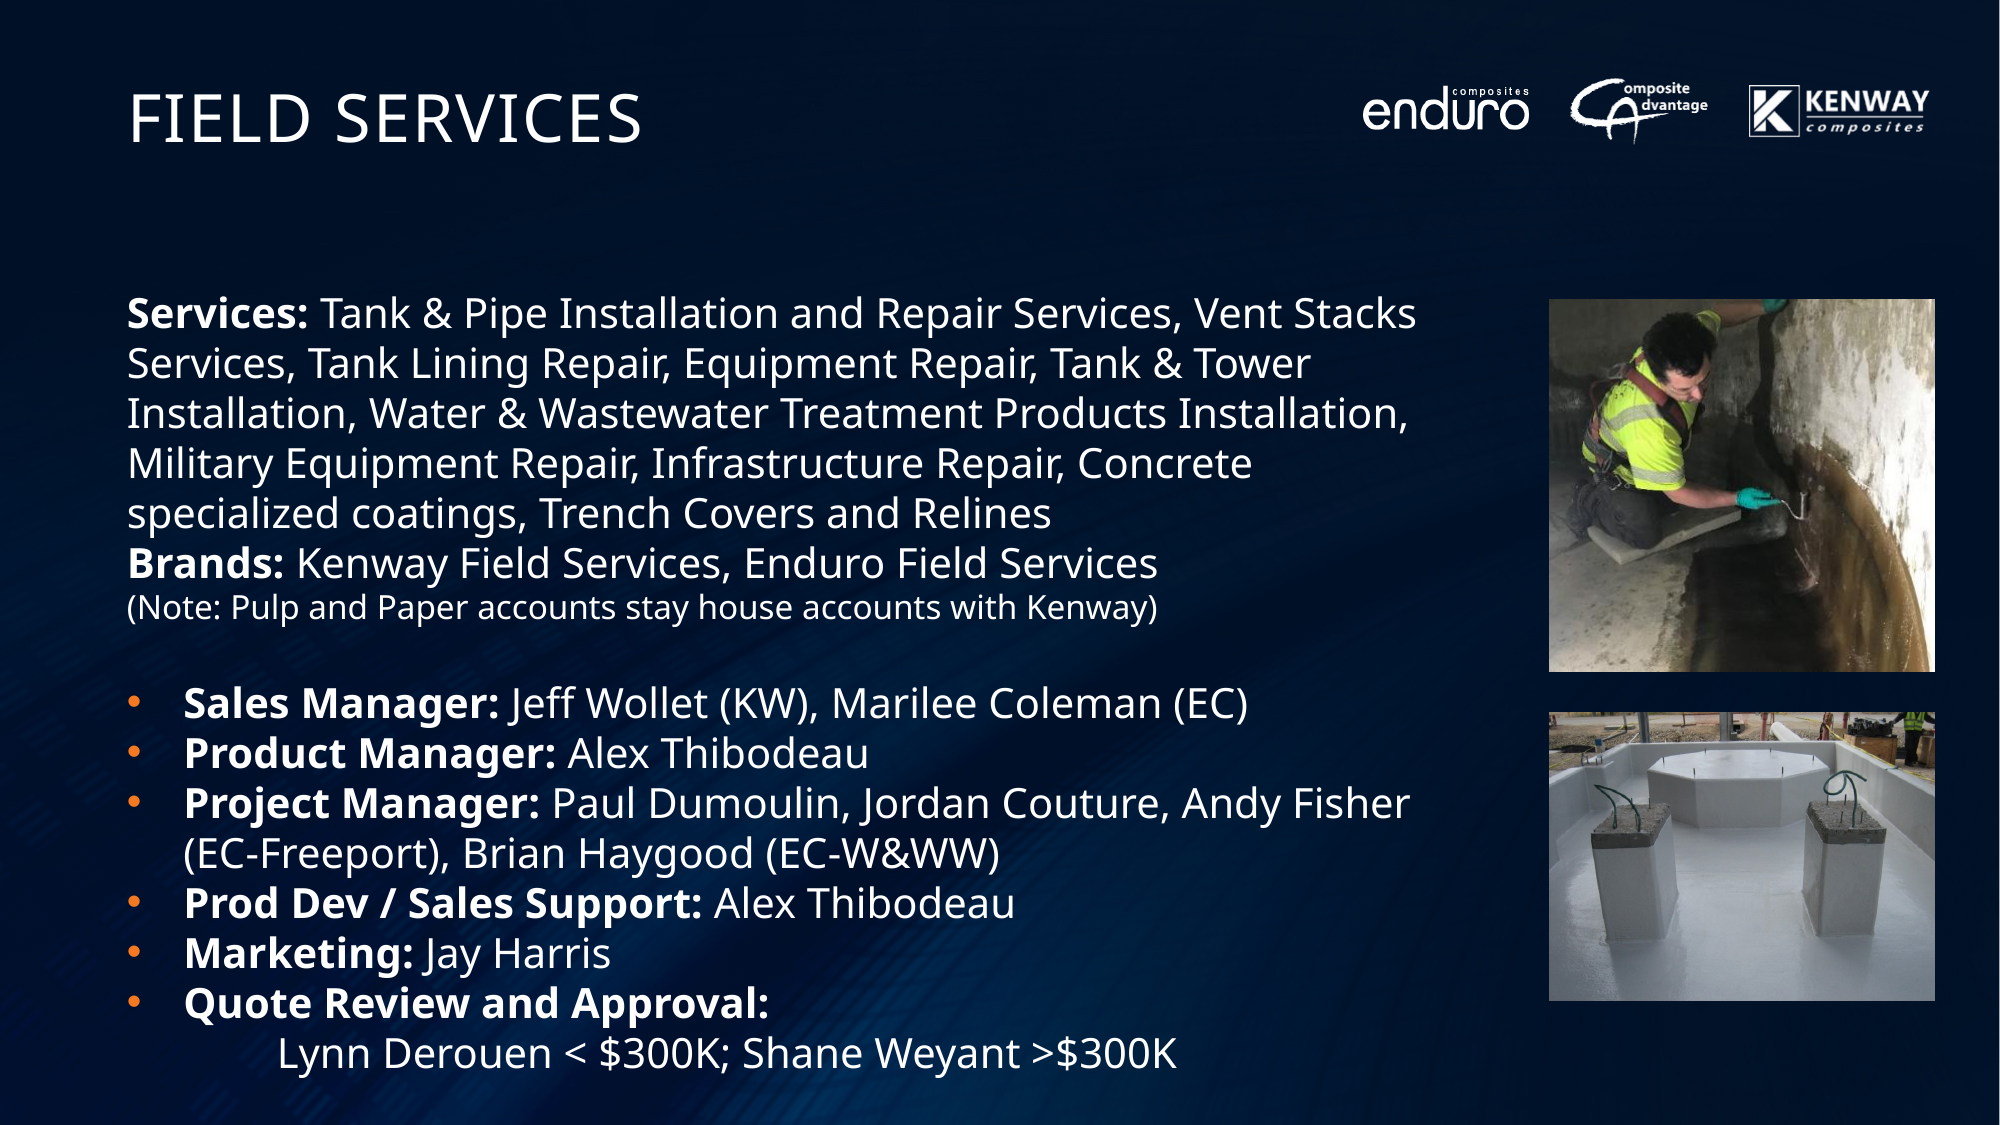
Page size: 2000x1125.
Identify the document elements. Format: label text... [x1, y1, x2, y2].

text_box Services: Tank & Pipe Installation and Repair Services, Vent Stacks Services, Tank Lining Repair, Equipment Repair, Tank & Tower Installation, Water & Wastewater Treatment Products Installation, Military Equipment Repair, Infrastructure Repair, Concrete specialized coatings, Trench Covers and Relines Brands: Kenway Field Services, Enduro Field Services (Note: Pulp and Paper accounts stay house accounts with Kenway) Sales Manager: Jeff Wollet (KW), Marilee Coleman (EC) Product Manager: Alex Thibodeau Project Manager: Paul Dumoulin, Jordan Couture, Andy Fisher (EC-Freeport), Brian Haygood (EC-W&WW) Prod Dev / Sales Support: Alex Thibodeau Marketing: Jay Harris Quote Review and Approval: Lynn Derouen < $300K; Shane Weyant >$300K [112, 278, 1463, 1084]
title FIELD SERVICES [112, 62, 1750, 165]
picture [0, 0, 2000, 1125]
